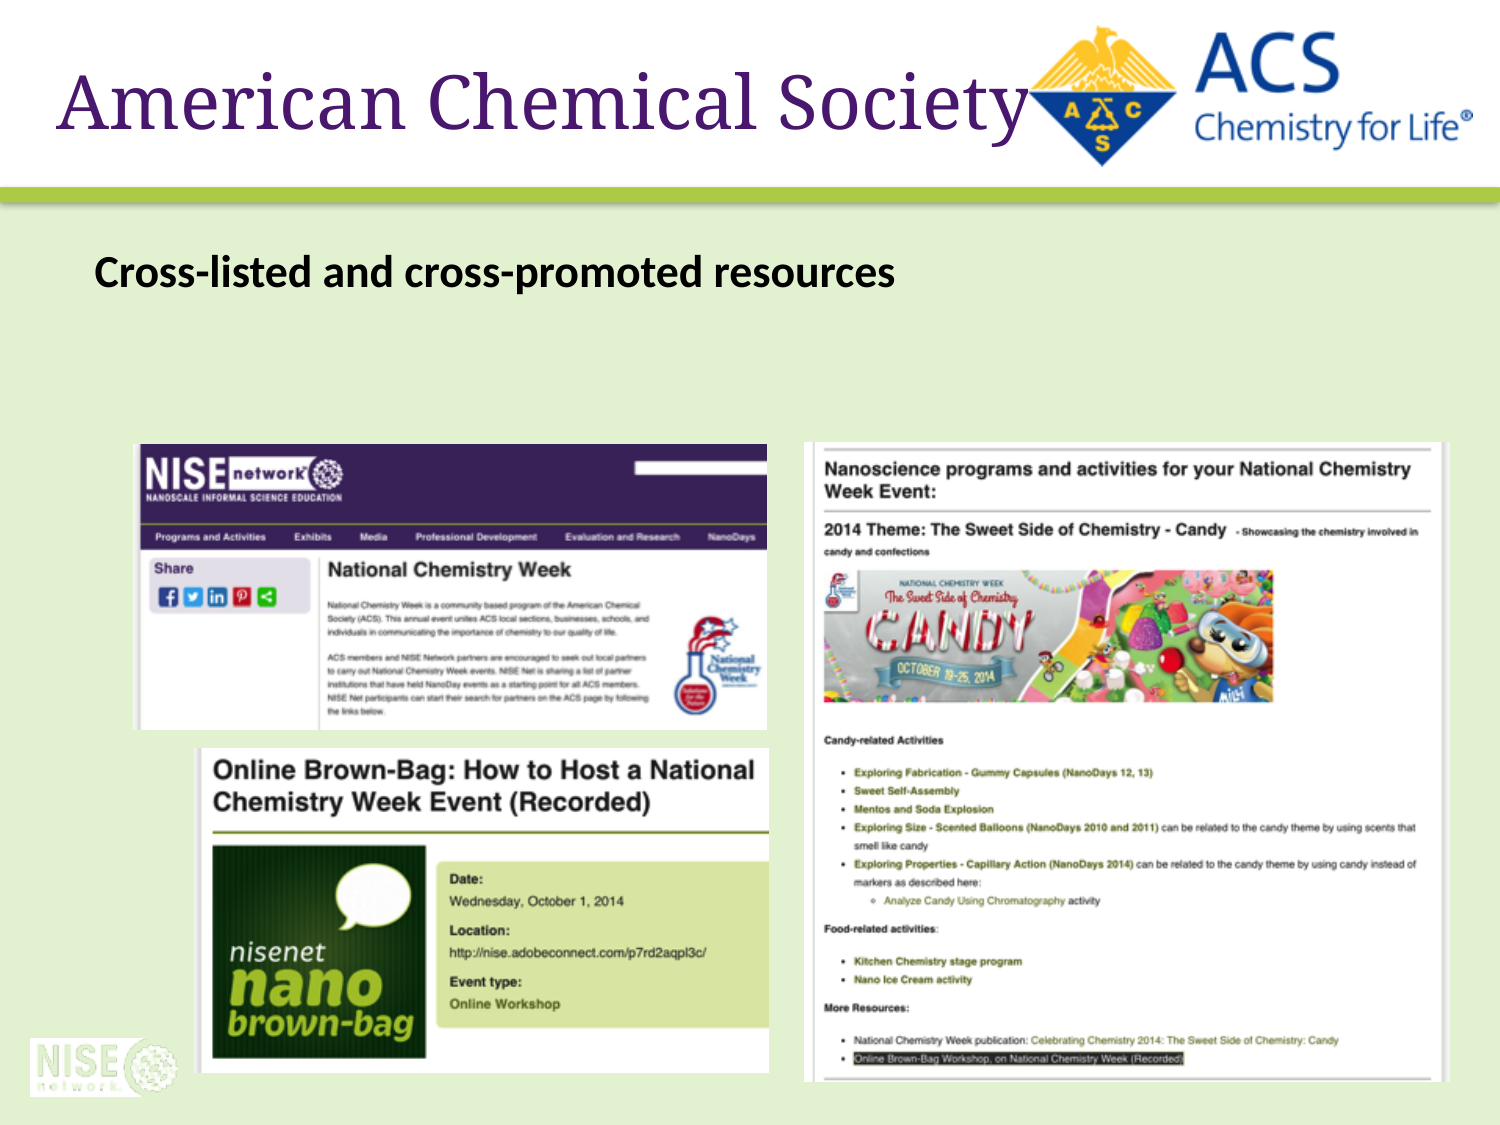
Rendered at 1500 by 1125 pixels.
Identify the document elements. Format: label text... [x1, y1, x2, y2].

picture [1028, 25, 1473, 167]
picture [30, 1038, 179, 1097]
picture [804, 442, 1450, 1082]
picture [193, 747, 769, 1073]
text_box [0, 187, 1500, 203]
title American Chemical Society [41, 45, 1023, 167]
picture [133, 444, 767, 731]
text_box Cross-listed and cross-promoted resources [79, 234, 1019, 304]
text_box [0, 0, 1500, 186]
